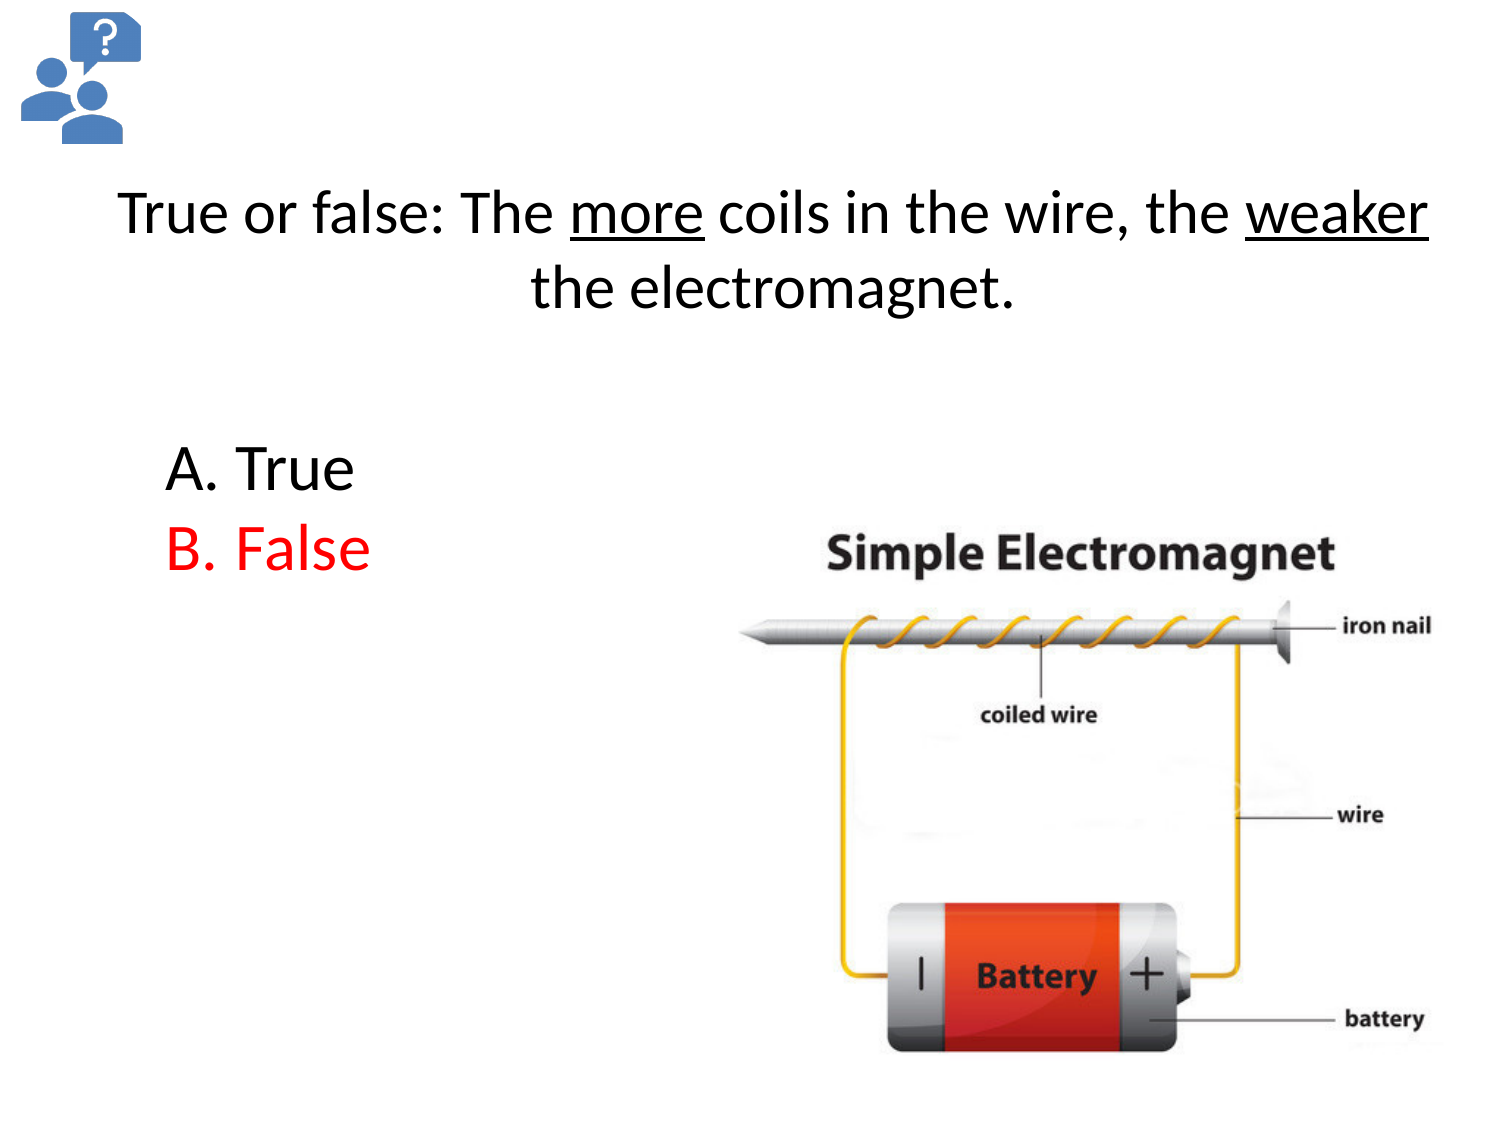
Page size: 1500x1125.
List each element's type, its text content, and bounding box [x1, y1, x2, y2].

text_box [0, 0, 162, 157]
picture [715, 502, 1450, 1076]
text_box True or false: The more coils in the wire, the weaker the electromagnet. [83, 149, 1464, 342]
text_box True False [145, 408, 662, 939]
